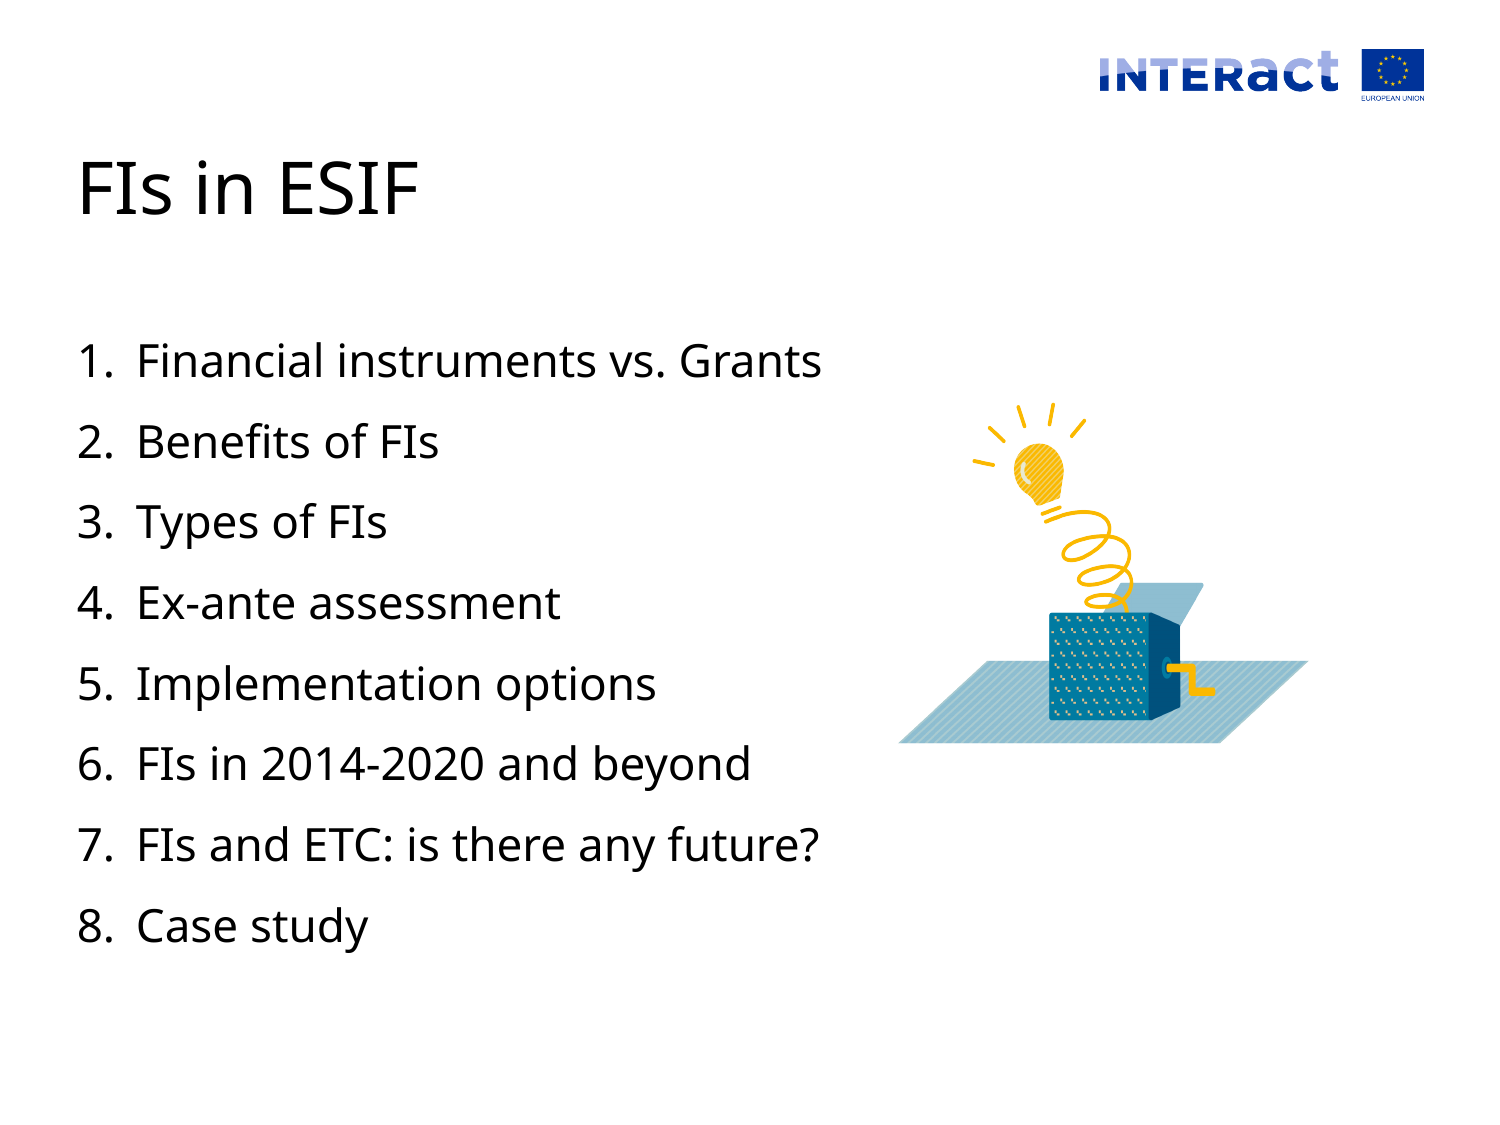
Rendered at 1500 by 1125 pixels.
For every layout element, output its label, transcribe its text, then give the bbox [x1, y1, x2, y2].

picture [1100, 49, 1424, 101]
title FIs in ESIF [76, 151, 1424, 231]
picture [869, 375, 1329, 769]
list Financial instruments vs. Grants Benefits of FIs Types of FIs Ex-ante assessment Implementation options FIs in 2014-2020 and beyond FIs and ETC: is there any future? Case study [76, 338, 1424, 1035]
